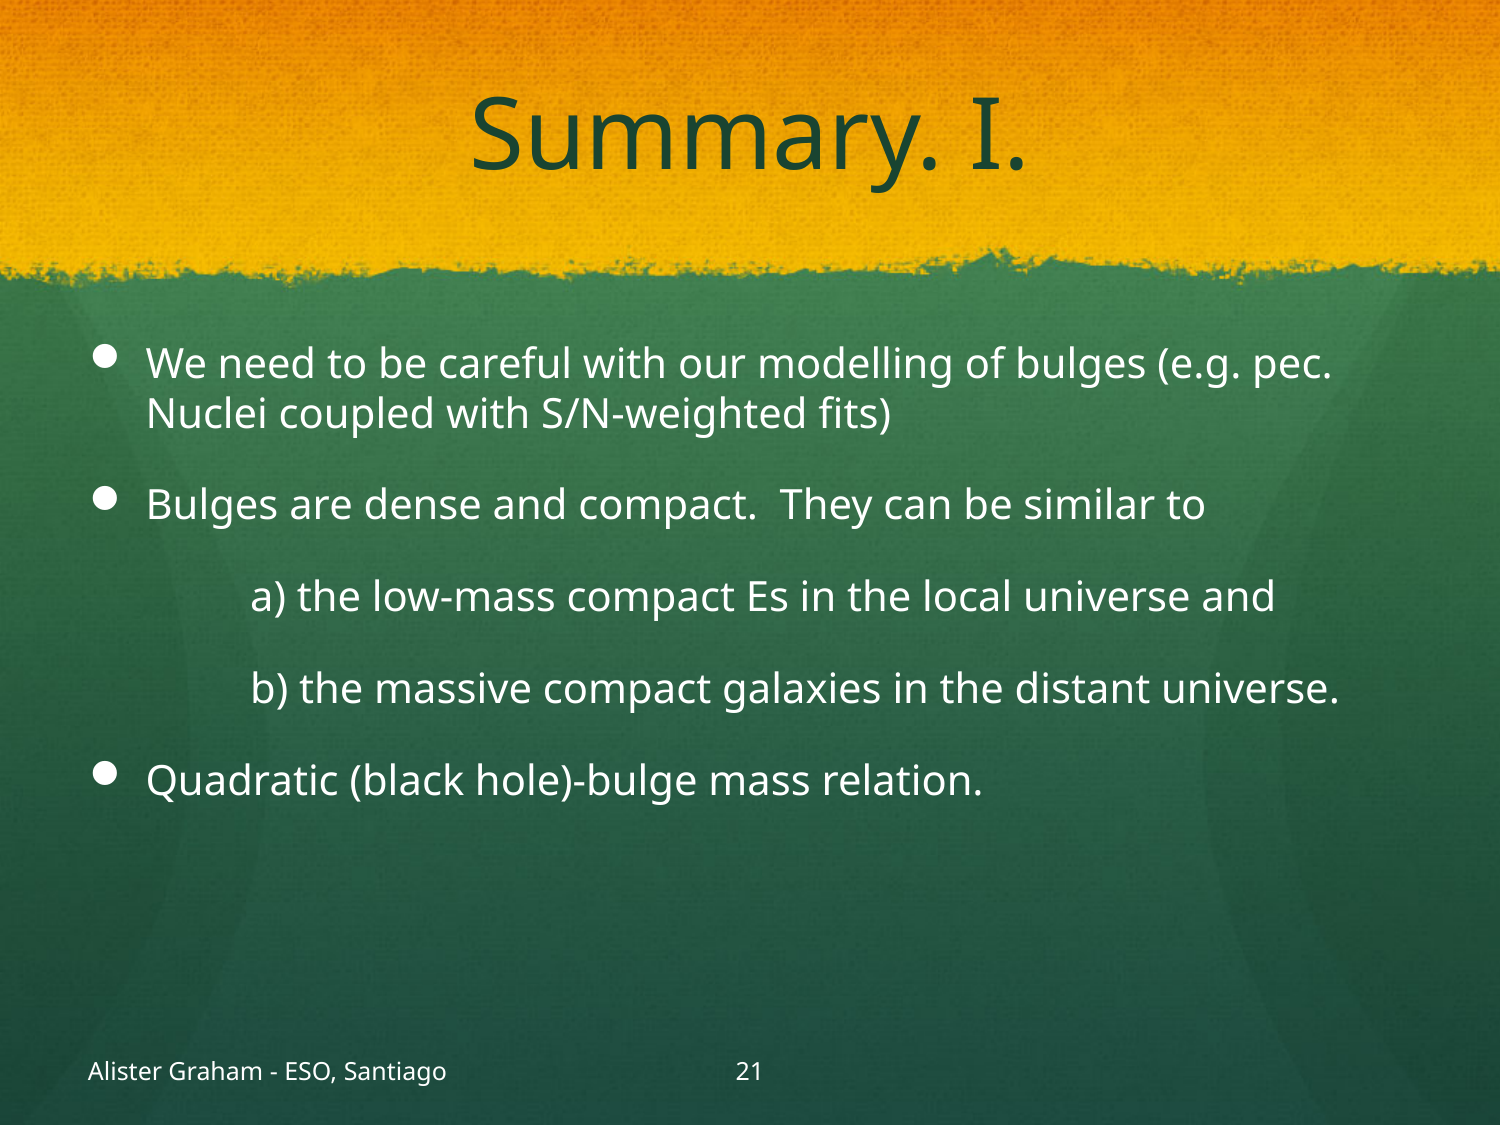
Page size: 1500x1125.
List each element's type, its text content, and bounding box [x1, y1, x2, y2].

picture [0, 0, 1500, 1125]
slide_number 20 [706, 1042, 794, 1103]
footer Alister Graham - ESO, Santiago [72, 1042, 548, 1103]
title Summary. I. [125, 13, 1375, 246]
list We need to be careful with our modelling of bulges (e.g. pec. Nuclei coupled with S/N-weighted fits) Bulges are dense and compact. They can be similar to a) the low-mass compact Es in the local universe and b) the massive compact galaxies in the distant universe. Quadratic (black hole)-bulge mass relation. [74, 328, 1446, 997]
